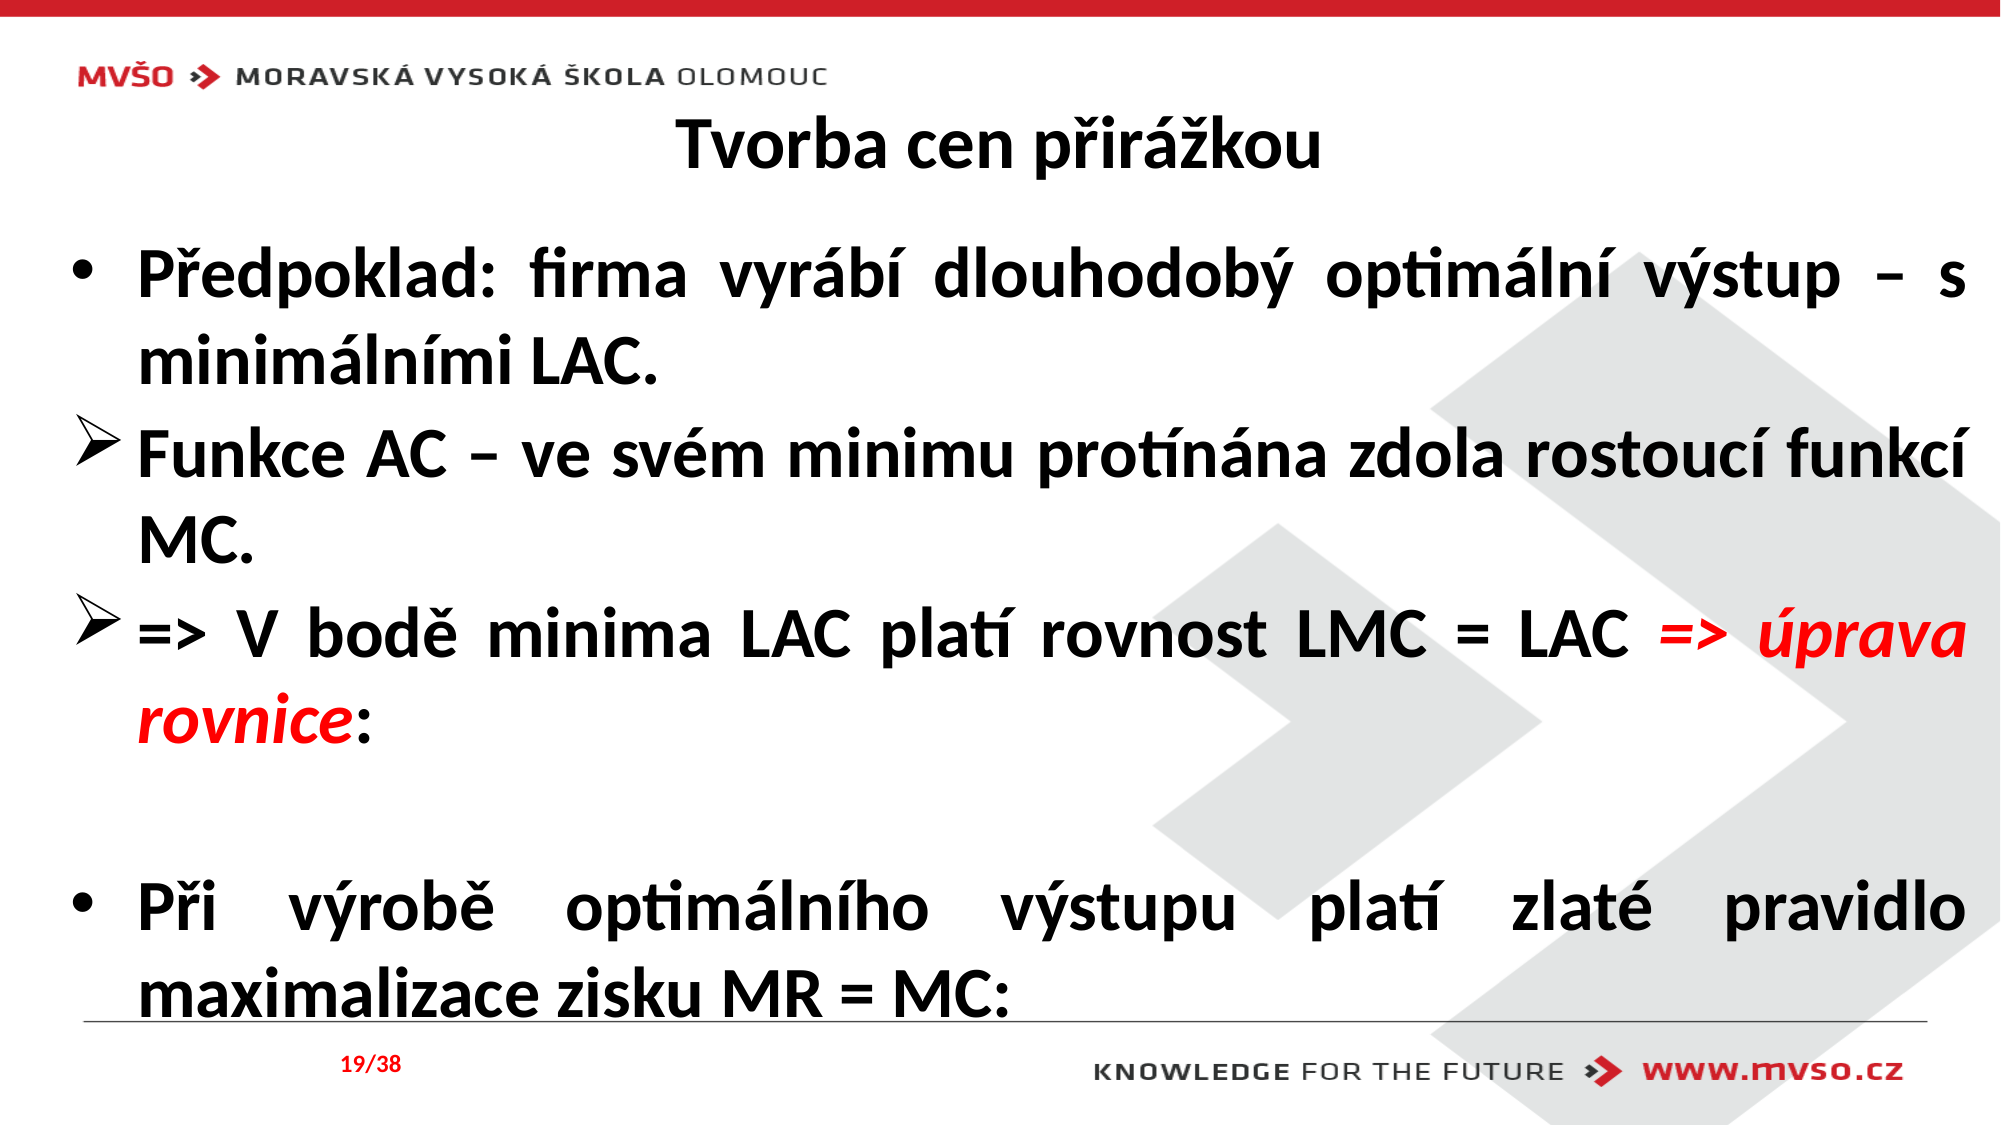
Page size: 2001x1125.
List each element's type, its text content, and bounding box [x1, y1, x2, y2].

text_box 19/38 [324, 1040, 463, 1085]
picture [0, 0, 2001, 1125]
title Tvorba cen přirážkou [99, 45, 1900, 233]
